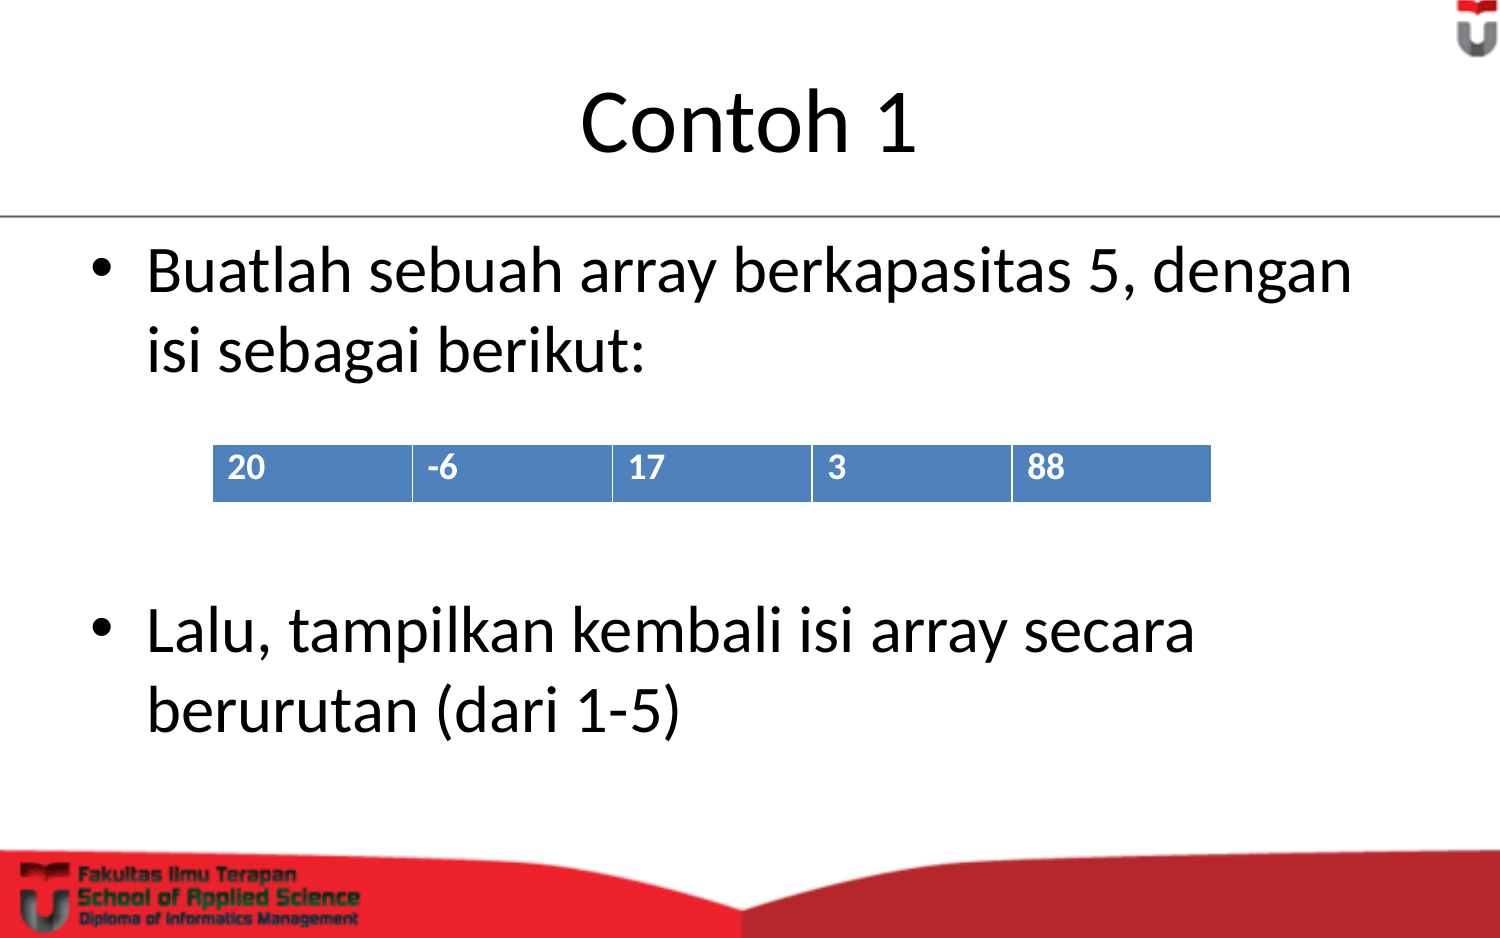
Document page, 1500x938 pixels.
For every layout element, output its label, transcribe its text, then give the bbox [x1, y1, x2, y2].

table_header 3 [813, 445, 1011, 502]
table_header 88 [1013, 445, 1211, 502]
picture [0, 0, 1500, 938]
table_header -6 [413, 445, 612, 502]
table_header 17 [613, 445, 811, 502]
table_header 20 [213, 445, 412, 502]
list Buatlah sebuah array berkapasitas 5, dengan isi sebagai berikut: Lalu, tampilkan kembali isi array secara berurutan (dari 1-5) [75, 218, 1425, 838]
title Contoh 1 [75, 37, 1425, 194]
